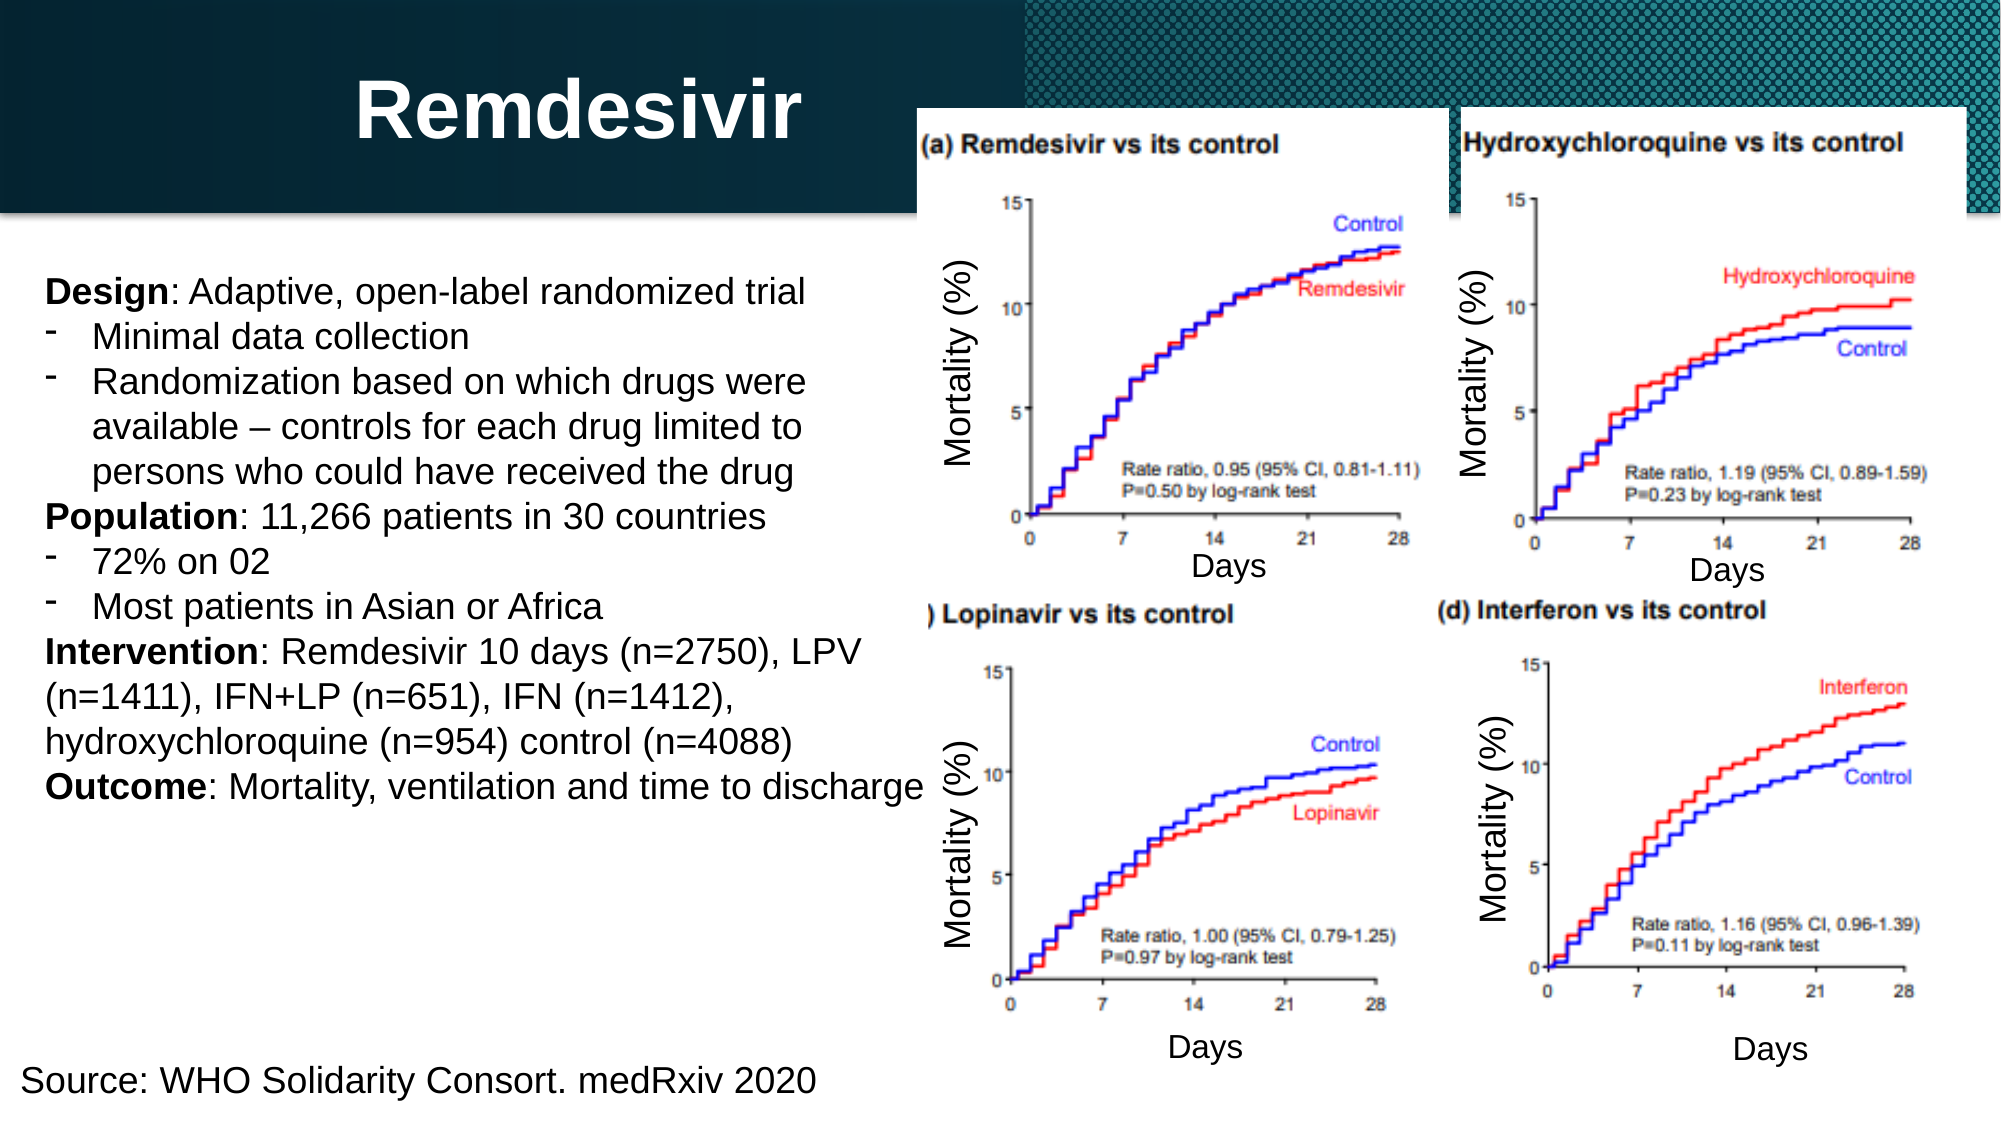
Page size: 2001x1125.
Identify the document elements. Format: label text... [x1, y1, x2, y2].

title Remdesivir [0, 47, 1183, 197]
text_box Design: Adaptive, open-label randomized trial Minimal data collection Randomization based on which drugs were available – controls for each drug limited to persons who could have received the drug Population: 11,266 patients in 30 countries 72% on 02 Most patients in Asian or Africa Intervention: Remdesivir 10 days (n=2750), LPV (n=1411), IFN+LP (n=651), IFN (n=1412), hydroxychloroquine (n=954) control (n=4088) Outcome: Mortality, ventilation and time to discharge [30, 259, 922, 815]
text_box Days [1113, 1032, 1297, 1073]
text_box Source: WHO Solidarity Consort. medRxiv 2020 [5, 1049, 1183, 1109]
text_box Days [1679, 1026, 1863, 1075]
picture [927, 581, 1416, 1024]
picture [916, 0, 2000, 1018]
